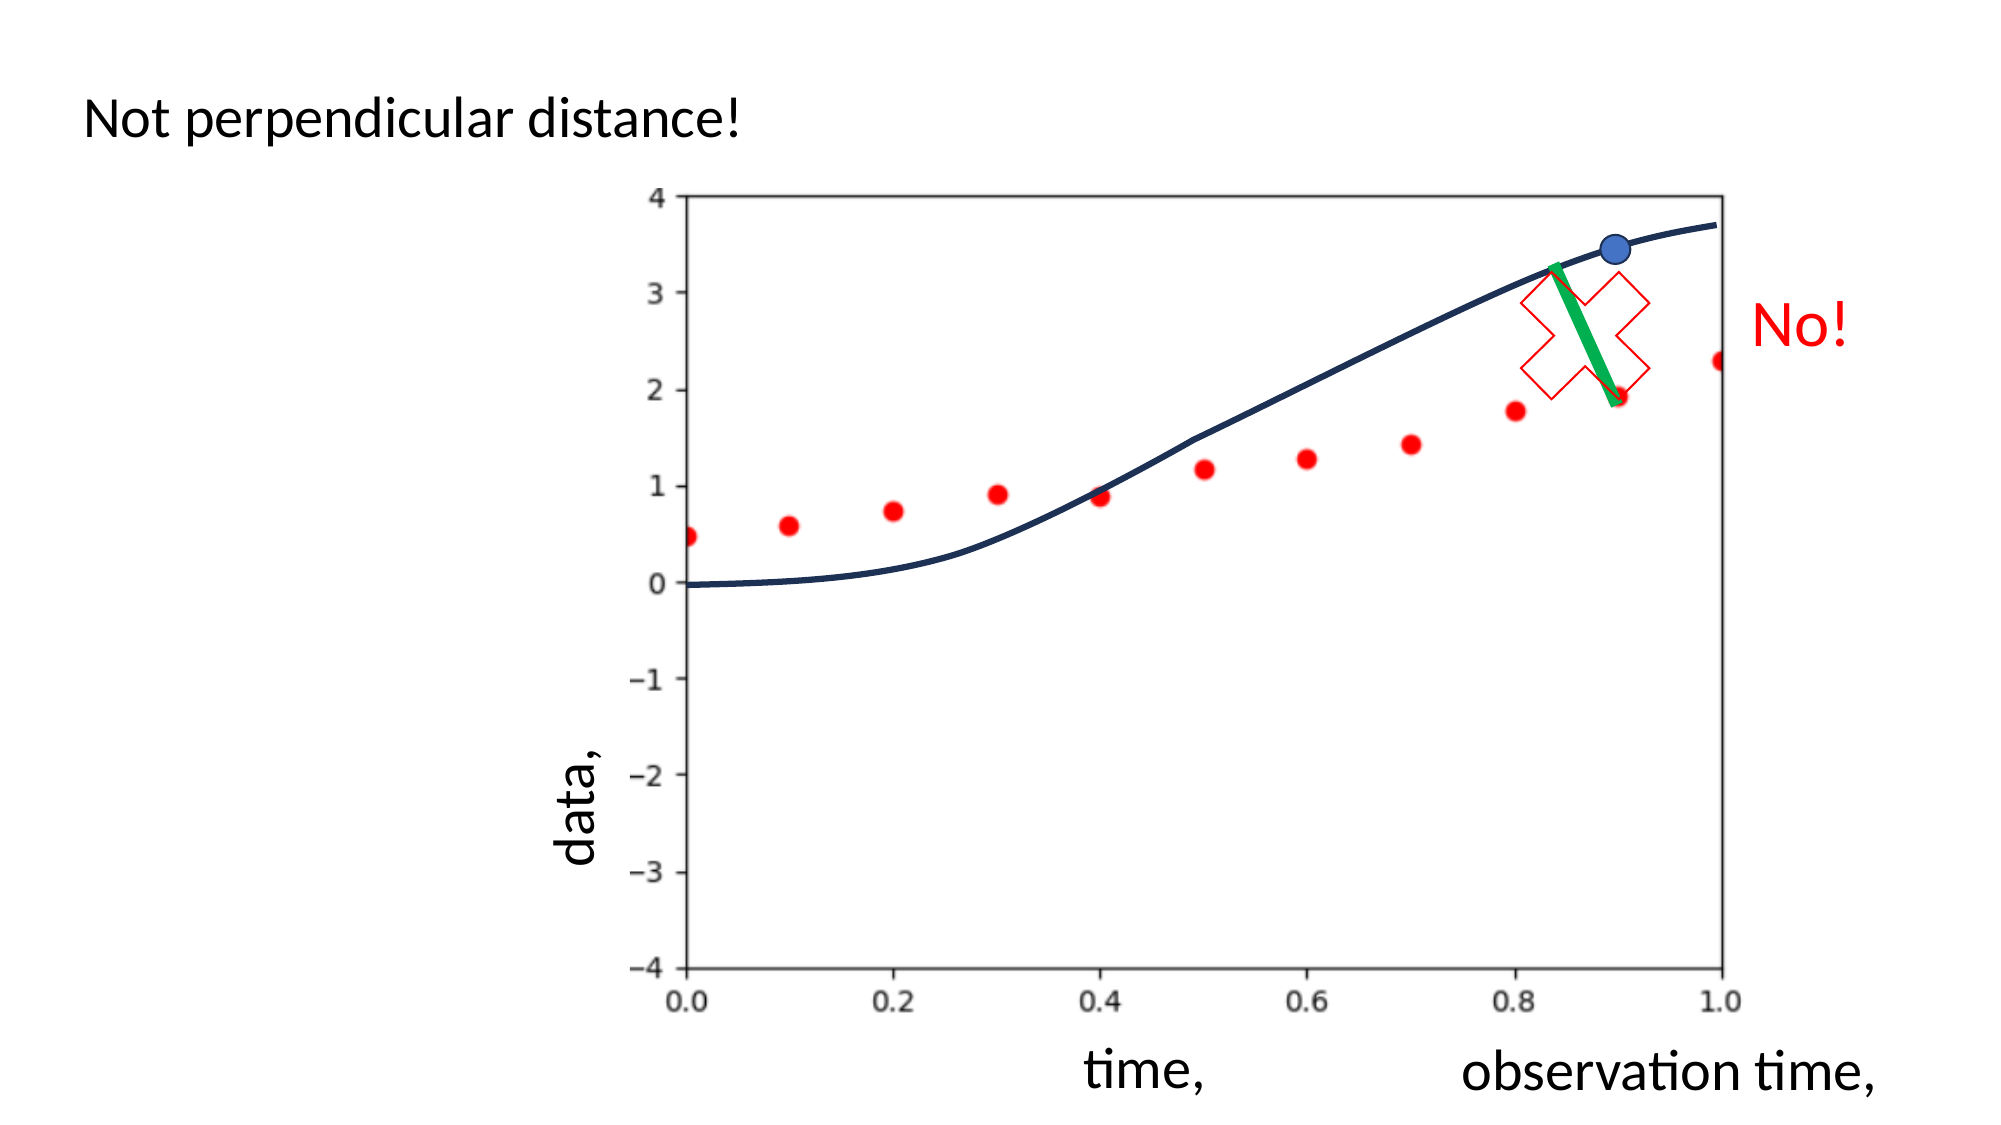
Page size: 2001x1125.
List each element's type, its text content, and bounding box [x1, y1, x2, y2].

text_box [1553, 264, 1618, 405]
text_box Not perpendicular distance! [68, 71, 907, 227]
picture [629, 188, 1770, 1025]
text_box No! [1770, 272, 2000, 438]
